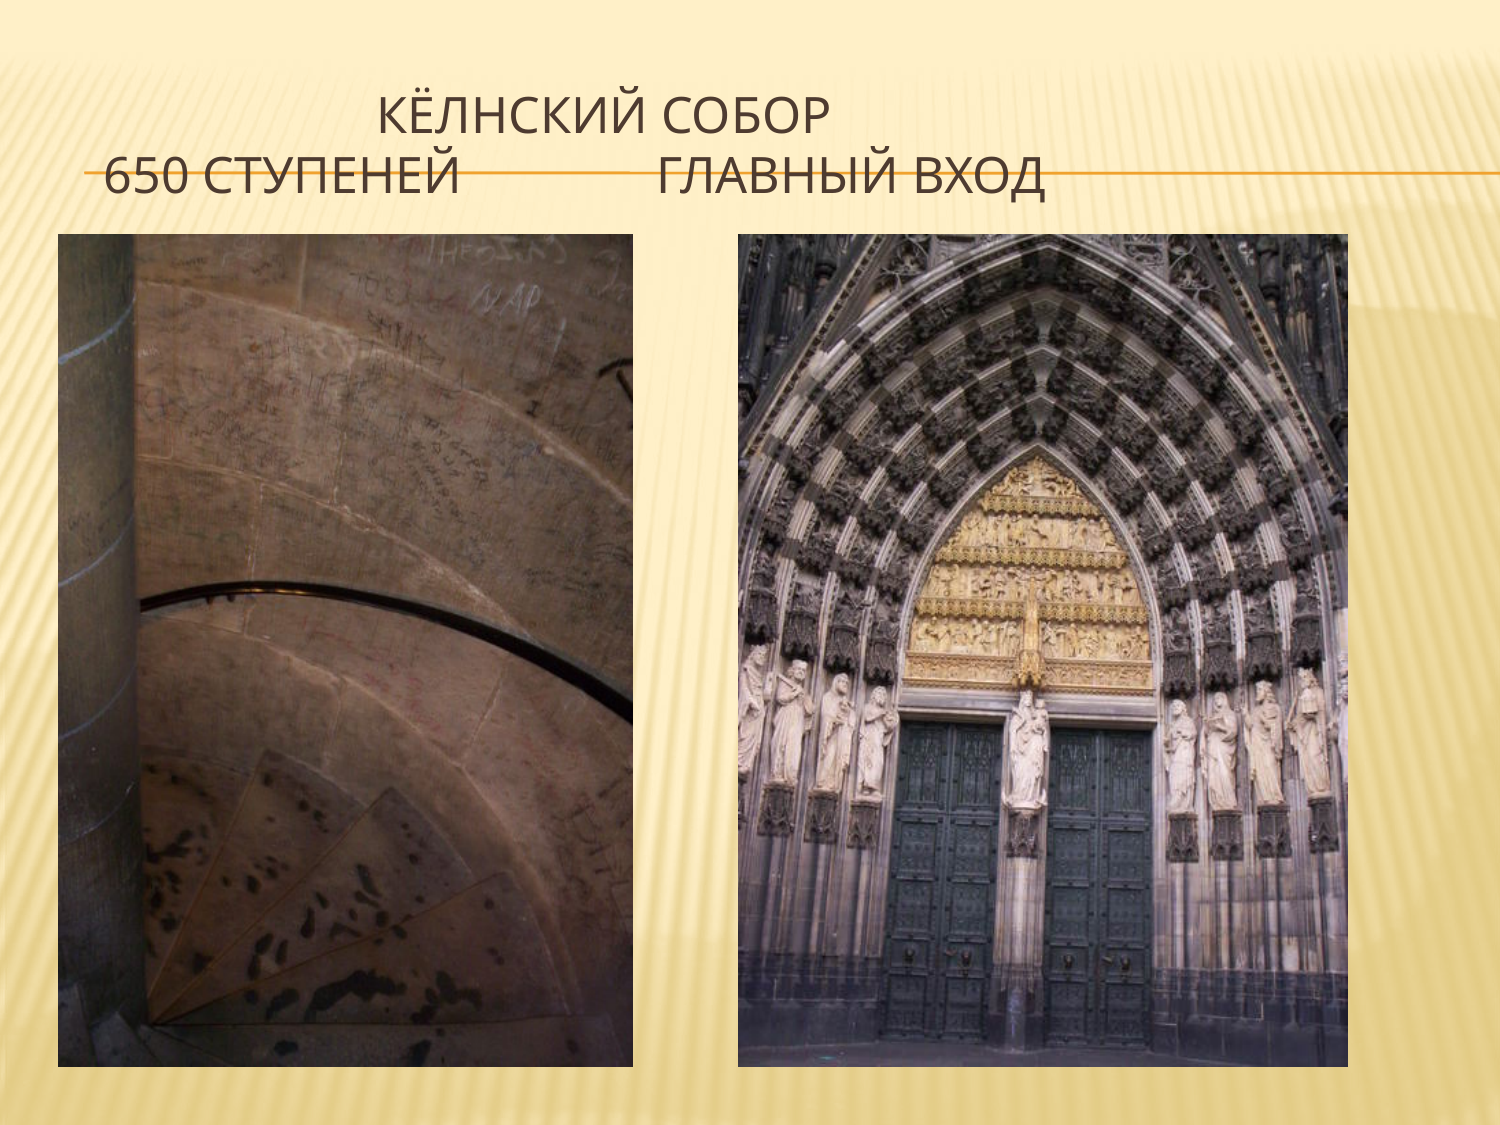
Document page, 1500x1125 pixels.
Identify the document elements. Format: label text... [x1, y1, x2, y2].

picture [737, 234, 1348, 1067]
title Кёлнский собор 650 ступеней главный вход [50, 75, 1475, 213]
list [58, 234, 634, 1067]
